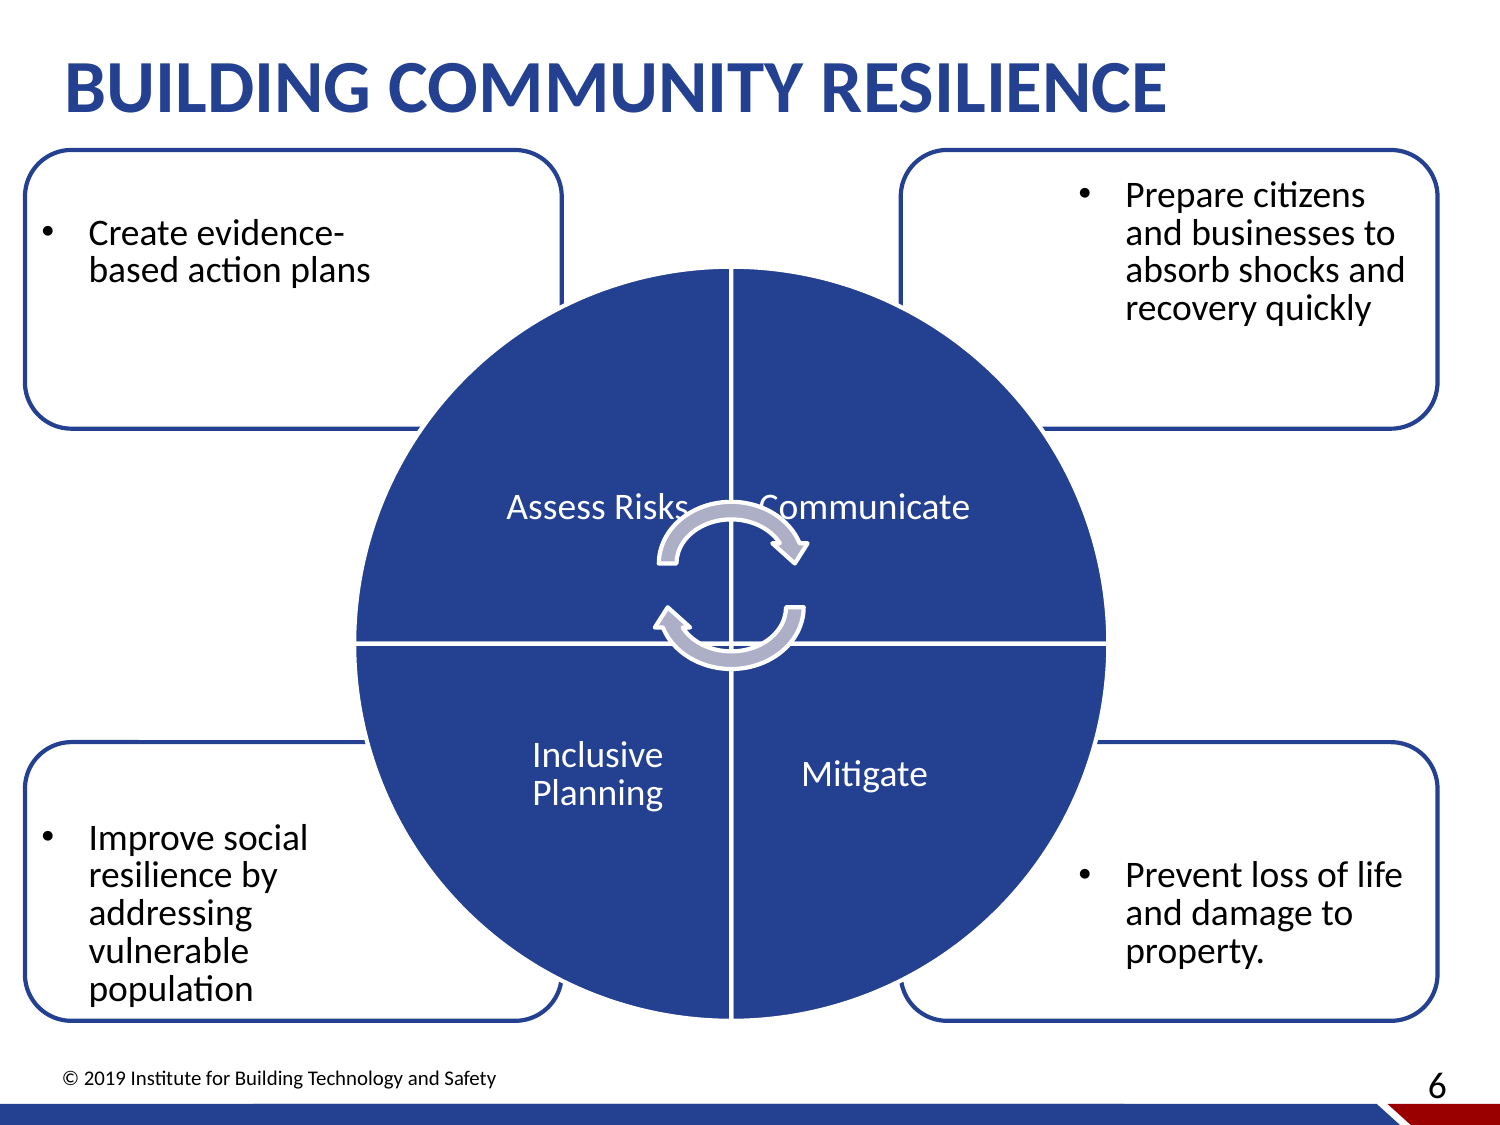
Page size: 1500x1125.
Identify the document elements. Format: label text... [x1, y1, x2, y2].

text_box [24, 149, 1438, 1021]
slide_number 6 [1400, 1054, 1475, 1114]
title Building community resilience [50, 29, 1438, 105]
